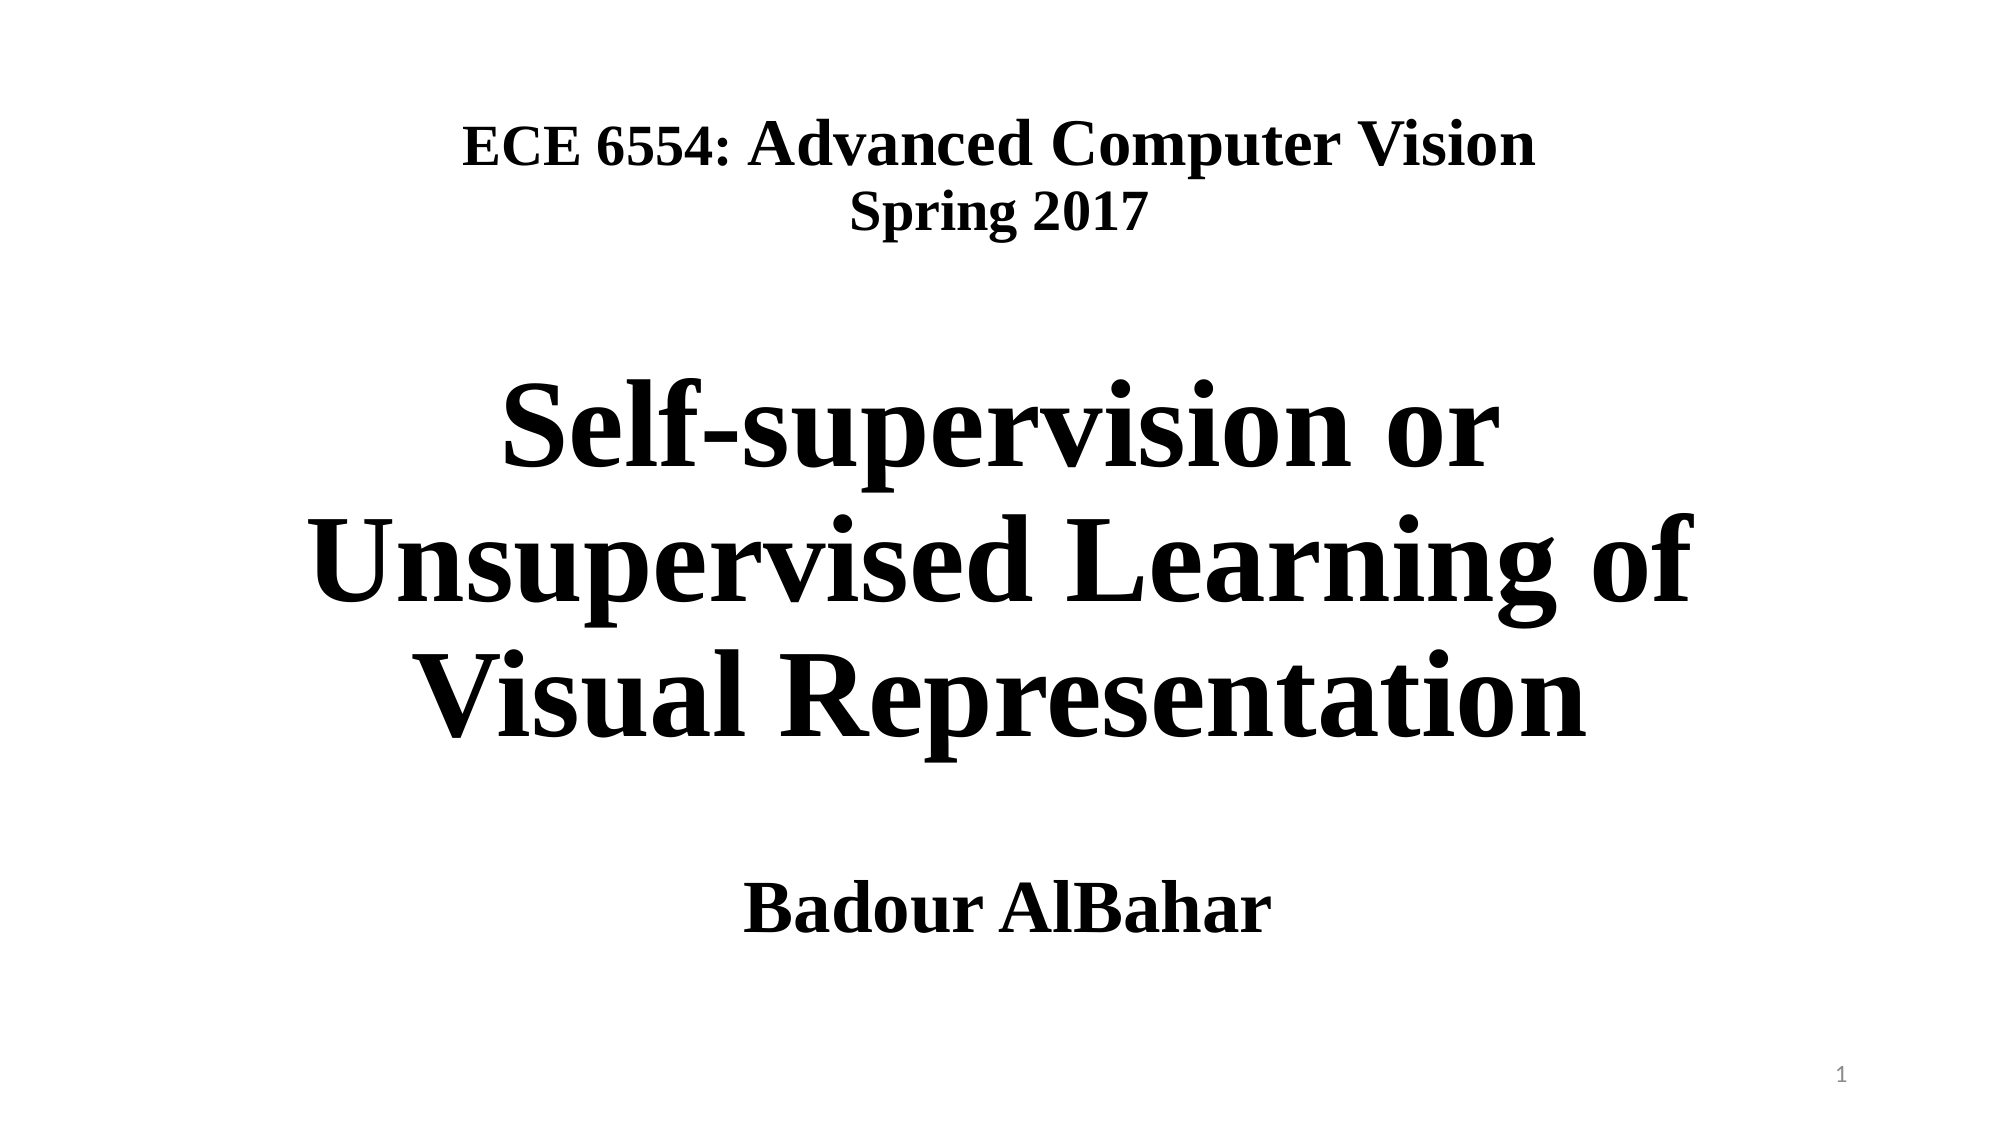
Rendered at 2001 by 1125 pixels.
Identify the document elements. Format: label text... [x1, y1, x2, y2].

slide_number 1 [1412, 1042, 1863, 1103]
title Self-supervision or Unsupervised Learning of Visual Representation [116, 404, 1884, 718]
text_box ECE 6554: Advanced Computer Vision Spring 2017 [249, 100, 1750, 302]
subtitle Badour AlBahar [249, 860, 1750, 1004]
